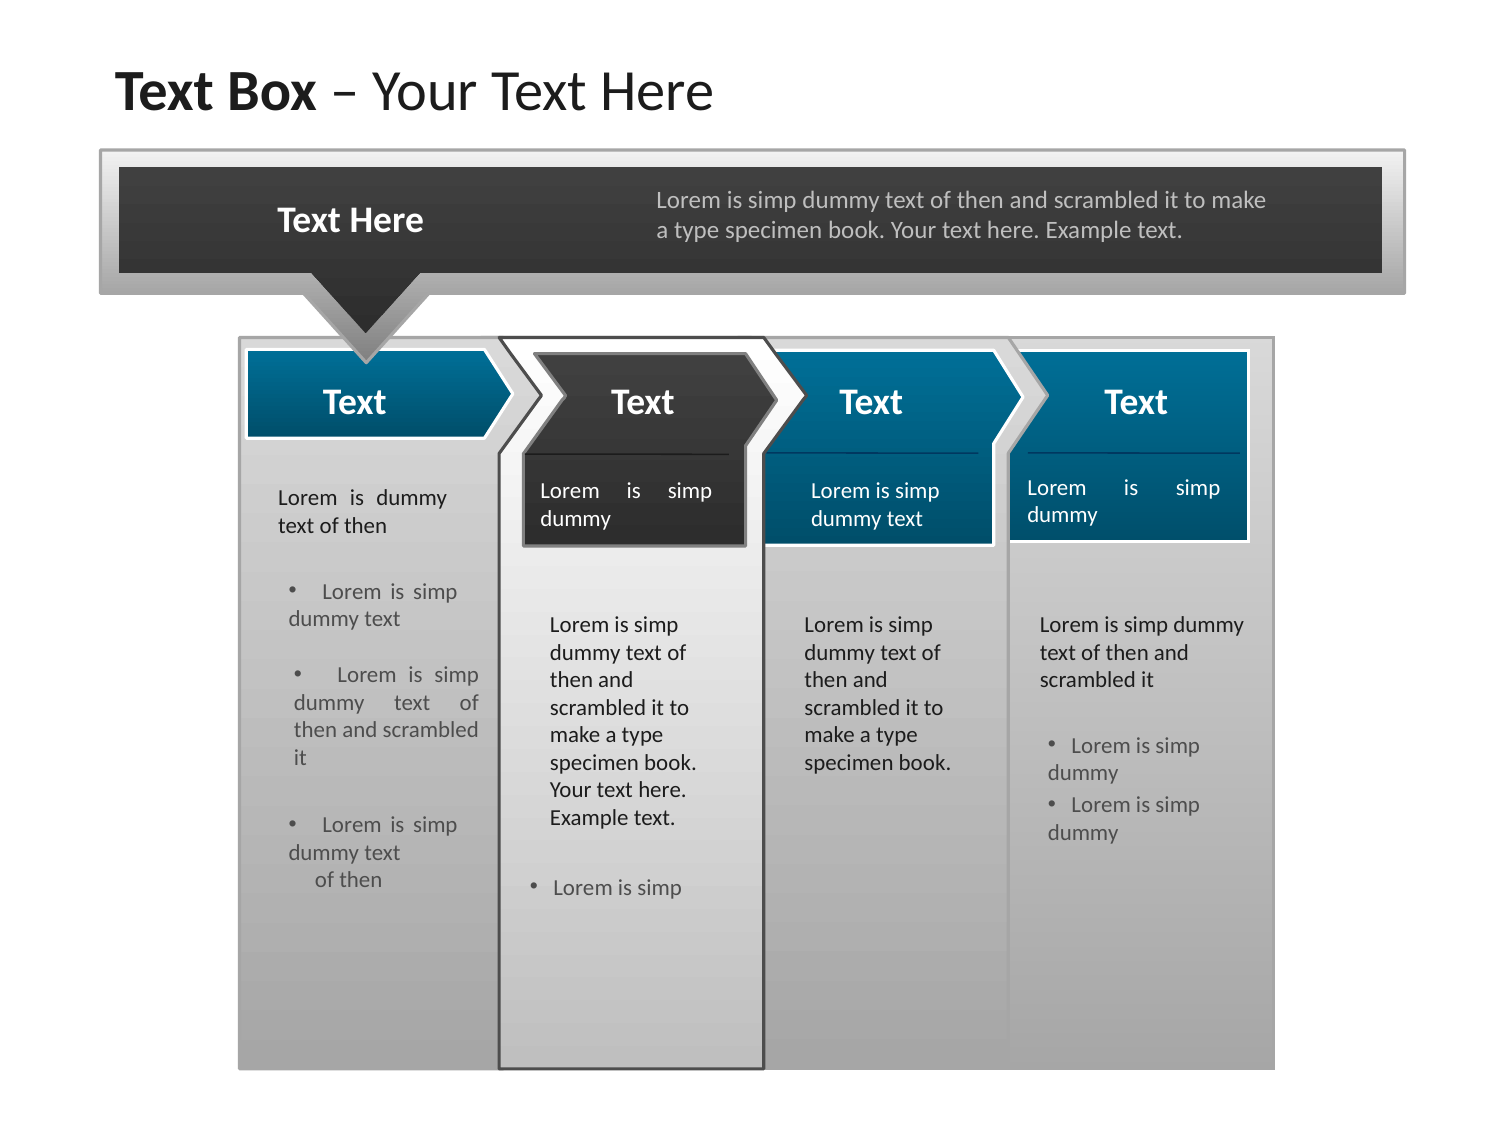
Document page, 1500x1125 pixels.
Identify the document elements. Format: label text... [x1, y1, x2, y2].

text_box [811, 372, 1048, 1069]
text_box [1009, 372, 1274, 1069]
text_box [498, 372, 807, 1070]
text_box Lorem is simp dummy [1033, 782, 1274, 853]
text_box [1009, 372, 1249, 542]
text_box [239, 372, 493, 1070]
text_box Lorem is simp dummy [1033, 723, 1274, 782]
text_box Lorem is simp dummy text of then and scrambled it to make a type specimen book. [811, 602, 1000, 782]
text_box Lorem is simp dummy [1012, 464, 1236, 535]
text_box [811, 372, 1024, 546]
text_box Text Box – Your Text Here [99, 37, 813, 138]
text_box Text [824, 372, 956, 429]
text_box Lorem is simp dummy text [811, 468, 971, 538]
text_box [100, 149, 1405, 363]
text_box Lorem is simp dummy text of then and scrambled it [1025, 602, 1276, 700]
text_box Text [1089, 372, 1221, 429]
